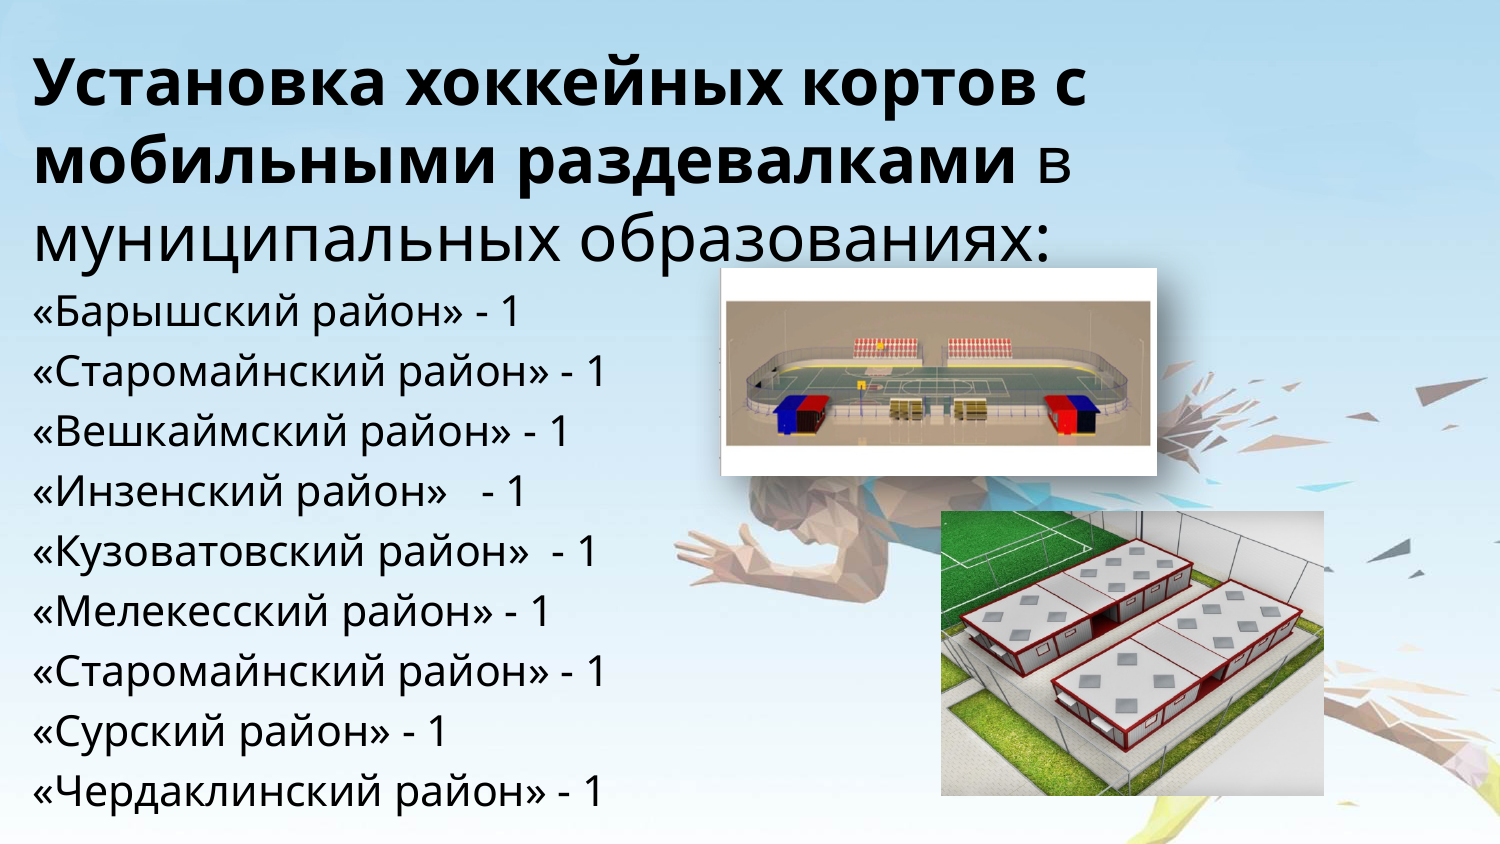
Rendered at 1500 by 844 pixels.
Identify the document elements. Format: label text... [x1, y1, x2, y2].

list Установка хоккейных кортов с мобильными раздевалками в муниципальных образованиях: «Барышский район» - 1 «Старомайнский район» - 1 «Вешкаймский район» - 1 «Инзенский район» - 1 «Кузоватовский район» - 1 «Мелекесский район» - 1 «Старомайнский район» - 1 «Сурский район» - 1 «Чердаклинский район» - 1 [17, 32, 1459, 824]
picture [0, 0, 1500, 844]
